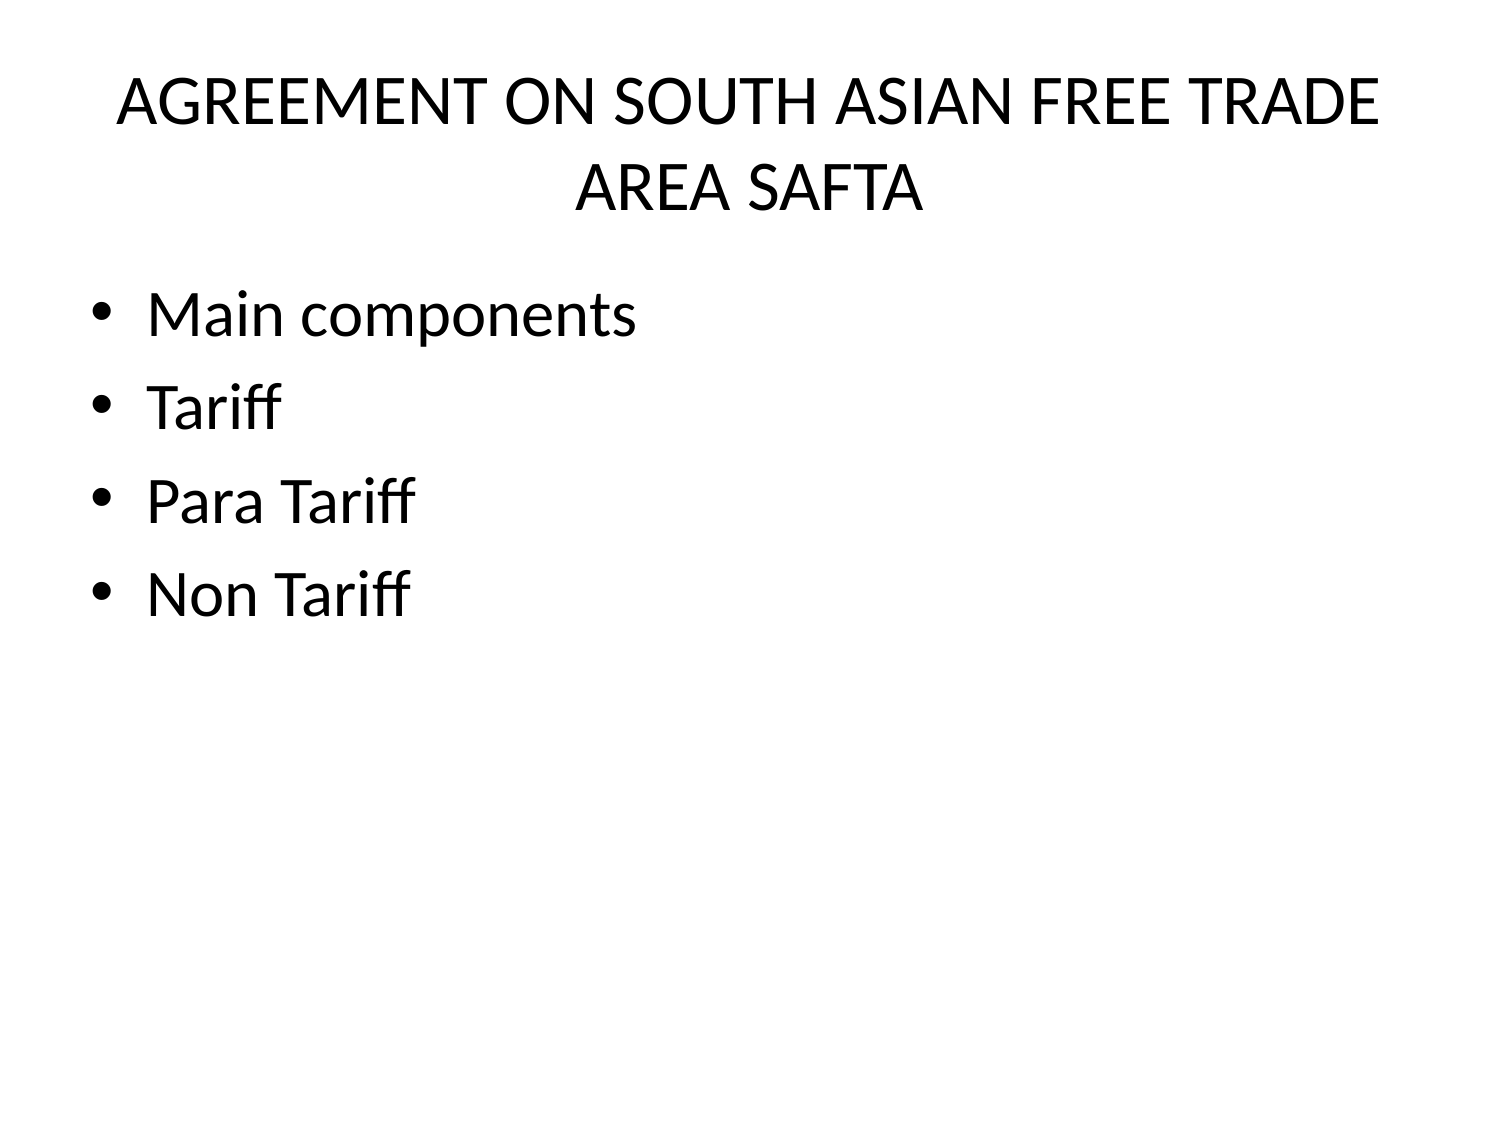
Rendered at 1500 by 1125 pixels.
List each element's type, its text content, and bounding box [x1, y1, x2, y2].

list Main components Tariff Para Tariff Non Tariff [75, 262, 1425, 1005]
title AGREEMENT ON SOUTH ASIAN FREE TRADE AREA SAFTA [75, 45, 1425, 233]
